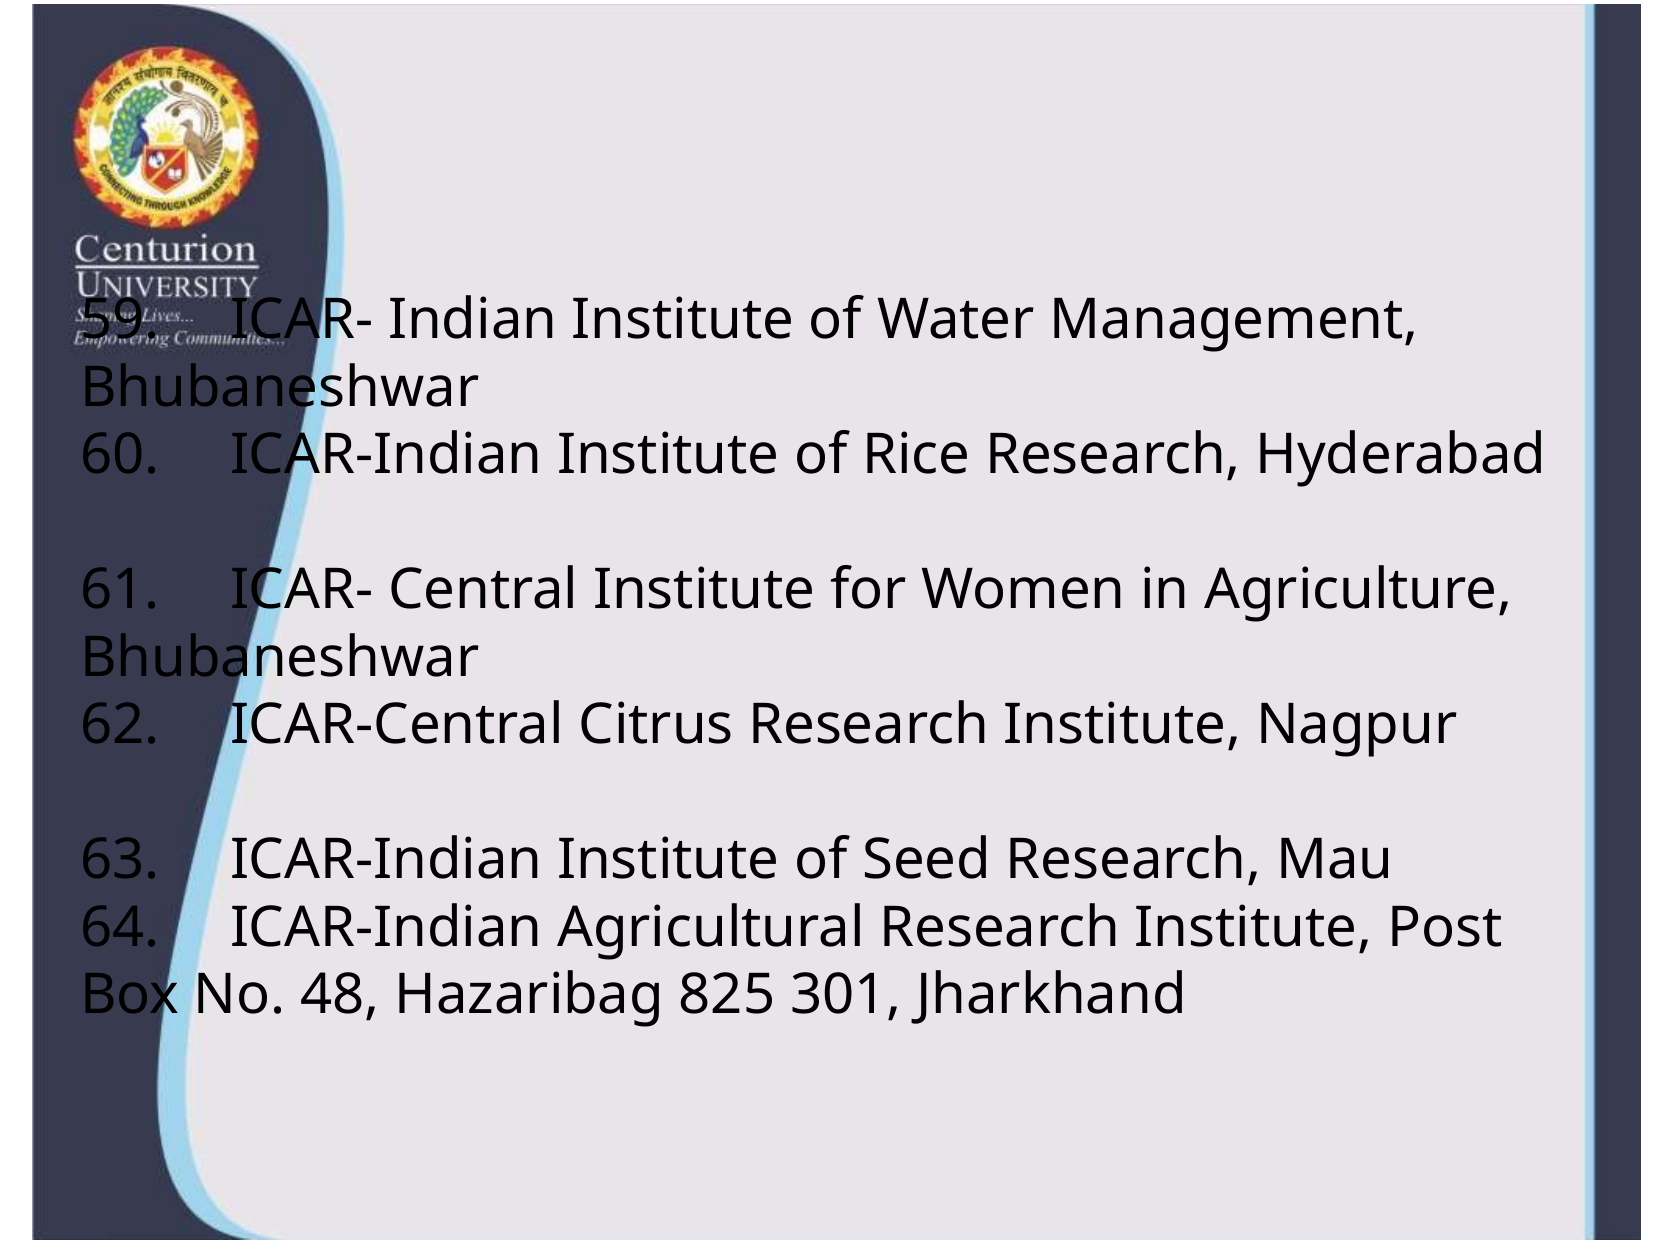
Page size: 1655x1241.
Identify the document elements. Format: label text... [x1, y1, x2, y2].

picture [32, 4, 1641, 1240]
list 59. ICAR- Indian Institute of Water Management, Bhubaneshwar 60. ICAR-Indian Institute of Rice Research, Hyderabad 61. ICAR- Central Institute for Women in Agriculture, Bhubaneshwar 62. ICAR-Central Citrus Research Institute, Nagpur 63. ICAR-Indian Institute of Seed Research, Mau 64. ICAR-Indian Agricultural Research Institute, Post Box No. 48, Hazaribag 825 301, Jharkhand [79, 282, 1575, 1032]
